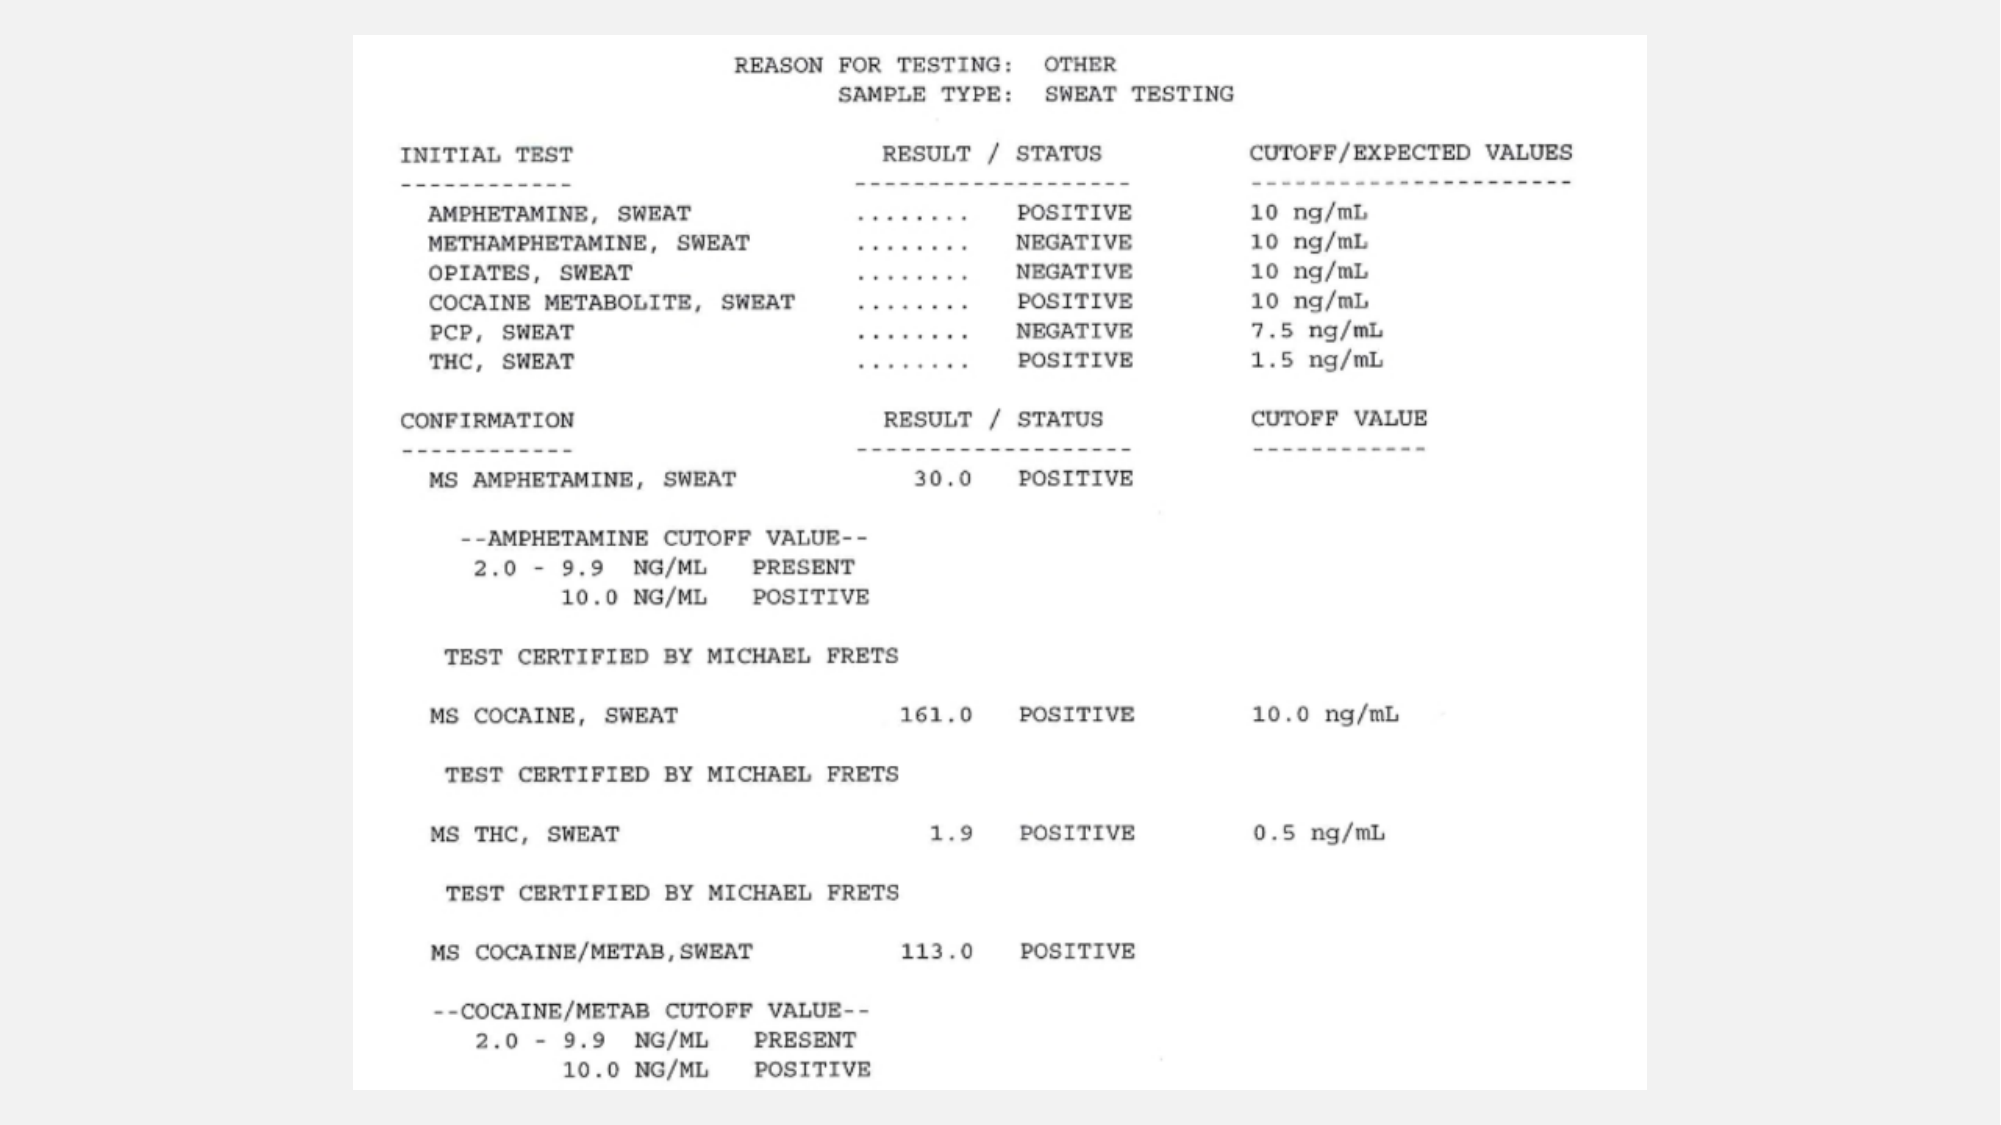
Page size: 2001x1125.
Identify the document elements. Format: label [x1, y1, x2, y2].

picture [353, 35, 1647, 1090]
